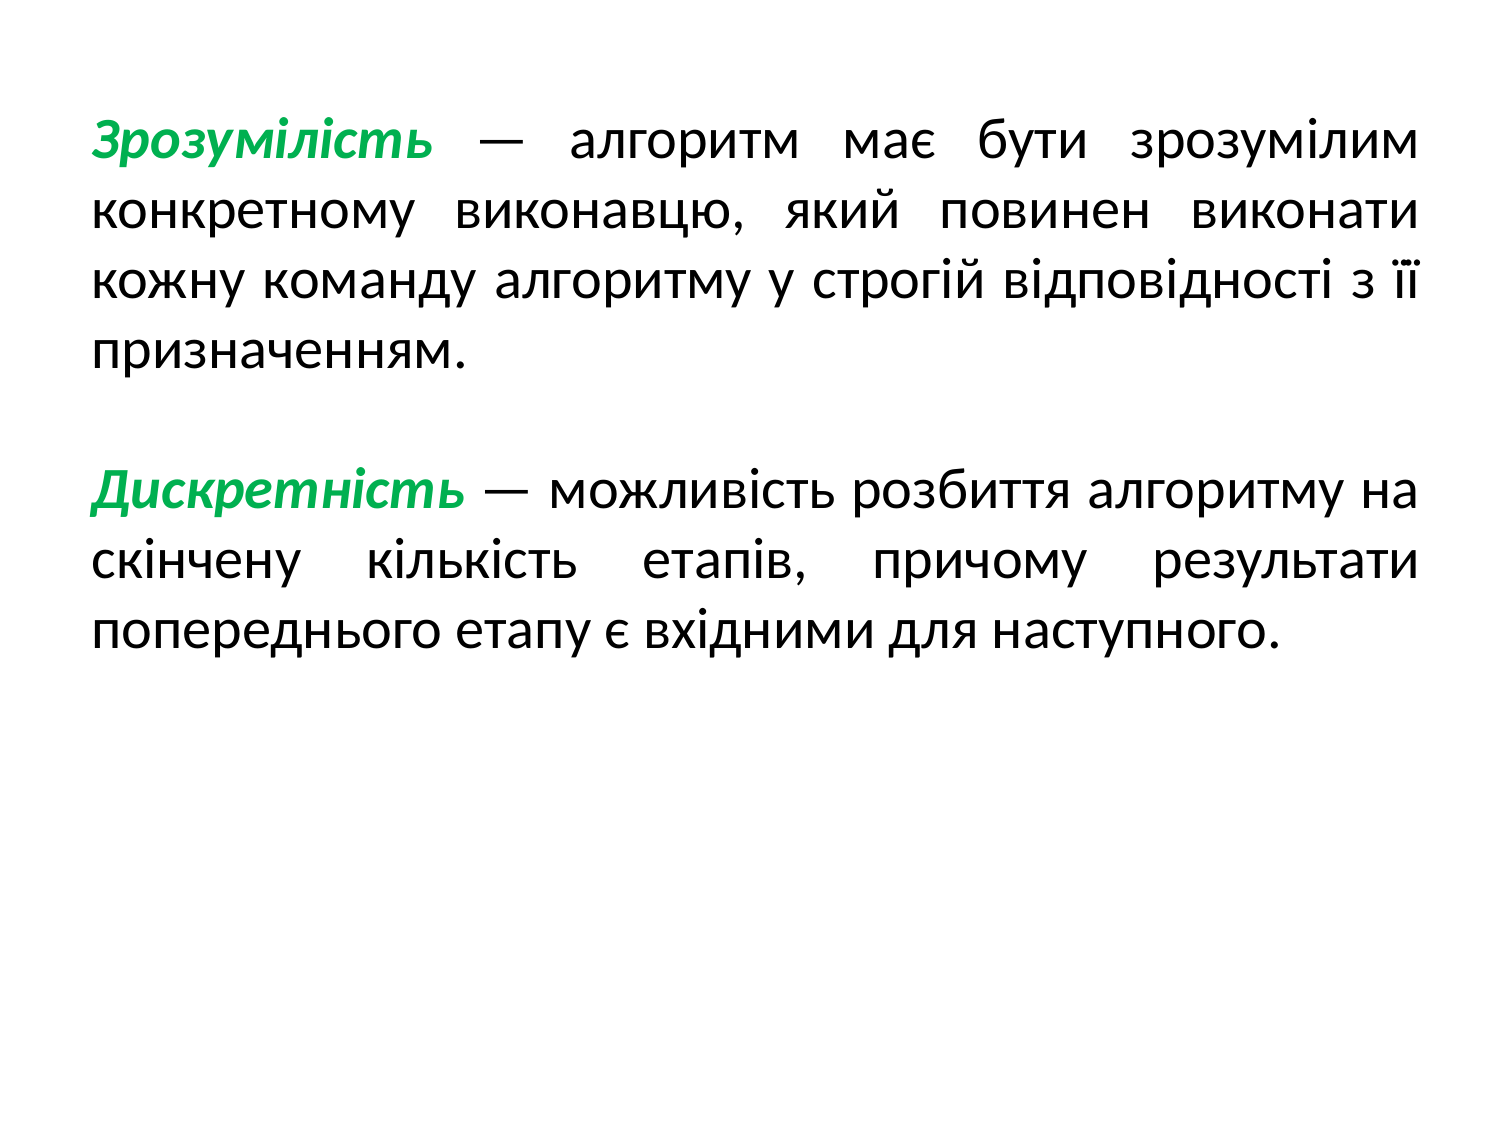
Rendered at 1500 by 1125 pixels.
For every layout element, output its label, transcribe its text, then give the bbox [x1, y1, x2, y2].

text_box Зрозумілість — алгоритм має бути зрозумілим конкретному виконавцю, який повинен виконати кожну команду алгоритму у строгій відповідності з її призначенням. Дискретність — можливість розбиття алгоритму на скінчену кількість етапів, причому результати попереднього етапу є вхідними для наступного. [76, 92, 1436, 668]
